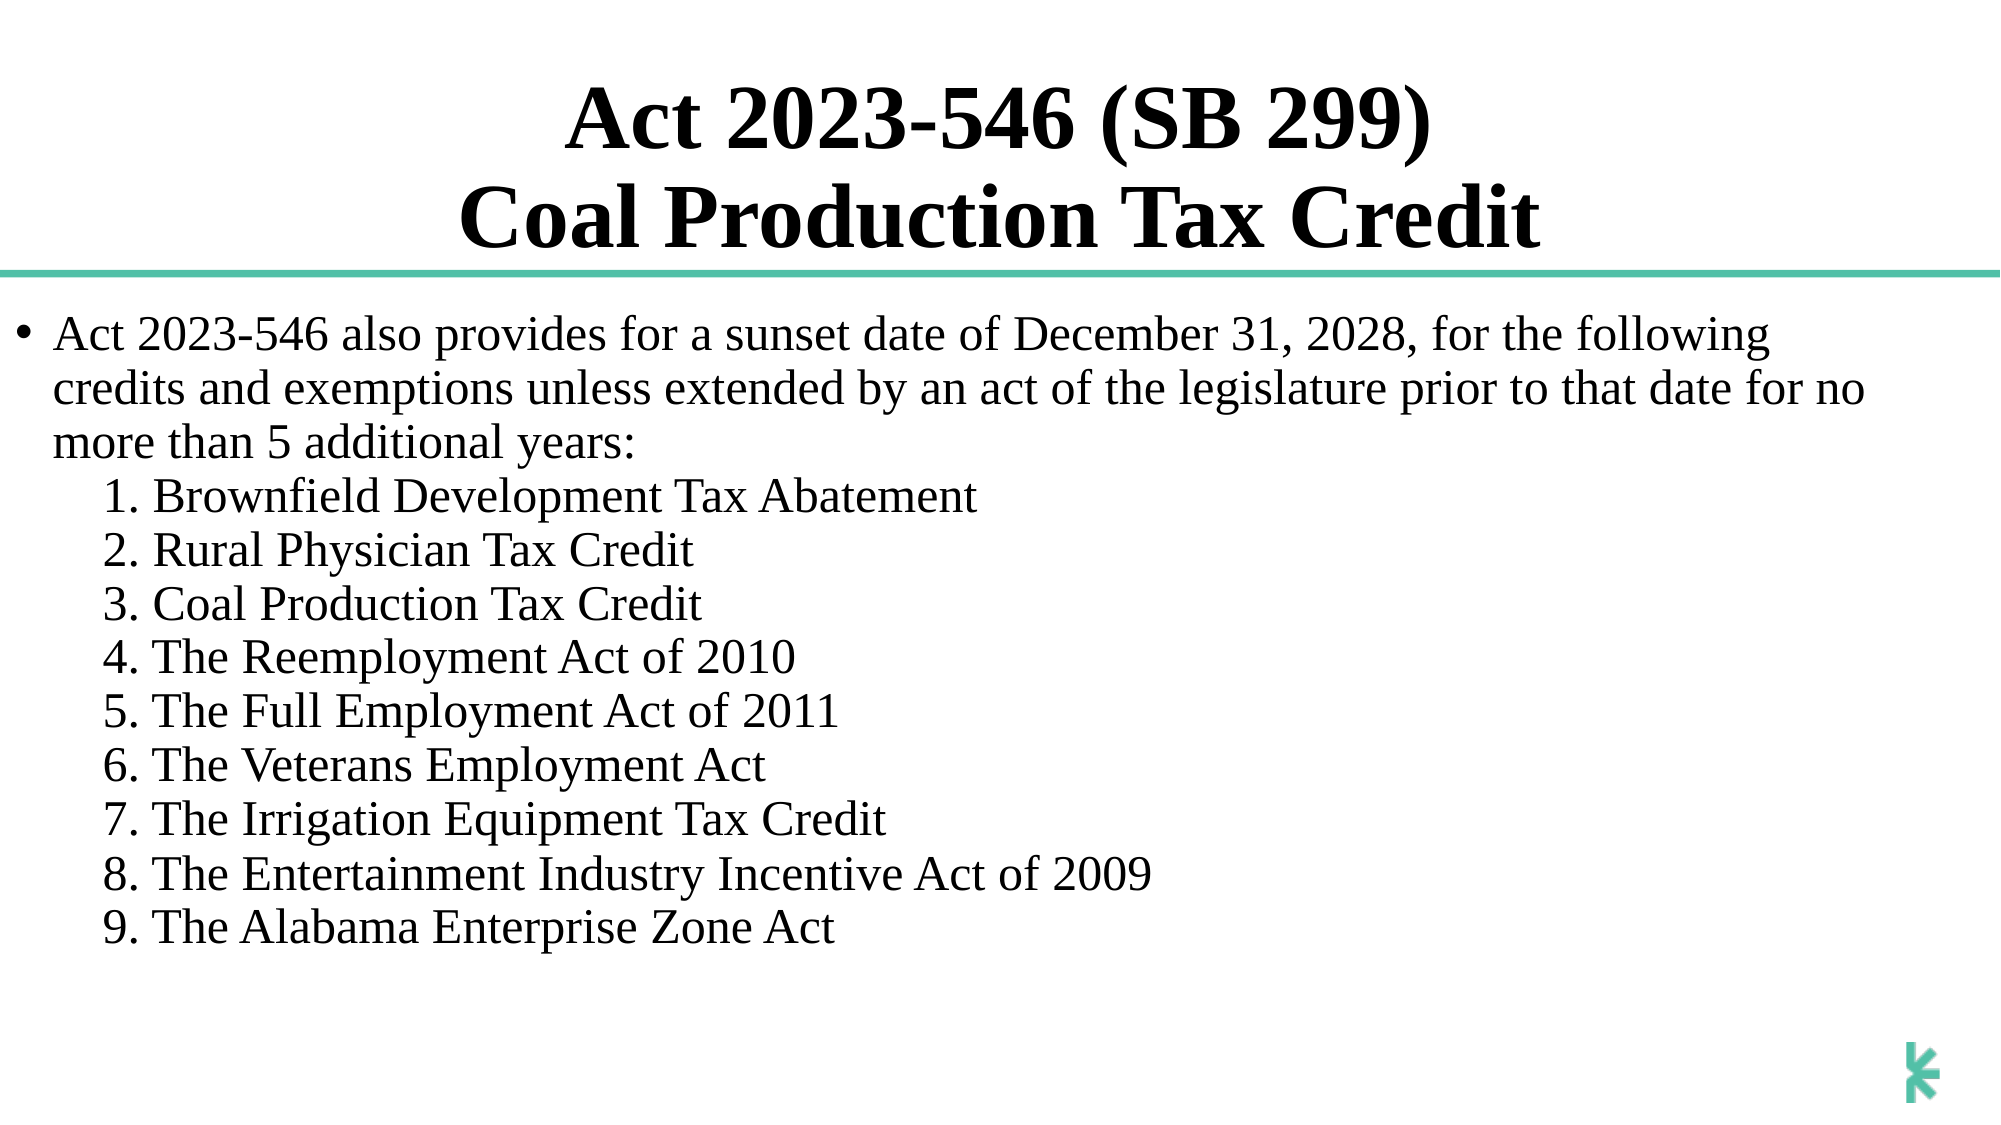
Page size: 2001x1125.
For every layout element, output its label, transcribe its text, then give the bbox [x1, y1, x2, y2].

list Act 2023-546 also provides for a sunset date of December 31, 2028, for the following credits and exemptions unless extended by an act of the legislature prior to that date for no more than 5 additional years: 1. Brownfield Development Tax Abatement 2. Rural Physician Tax Credit 3. Coal Production Tax Credit 4. The Reemployment Act of 2010 5. The Full Employment Act of 2011 6. The Veterans Employment Act 7. The Irrigation Equipment Tax Credit 8. The Entertainment Industry Incentive Act of 2009 9. The Alabama Enterprise Zone Act [0, 299, 1924, 1066]
title Act 2023-546 (SB 299) Coal Production Tax Credit [137, 59, 1863, 278]
